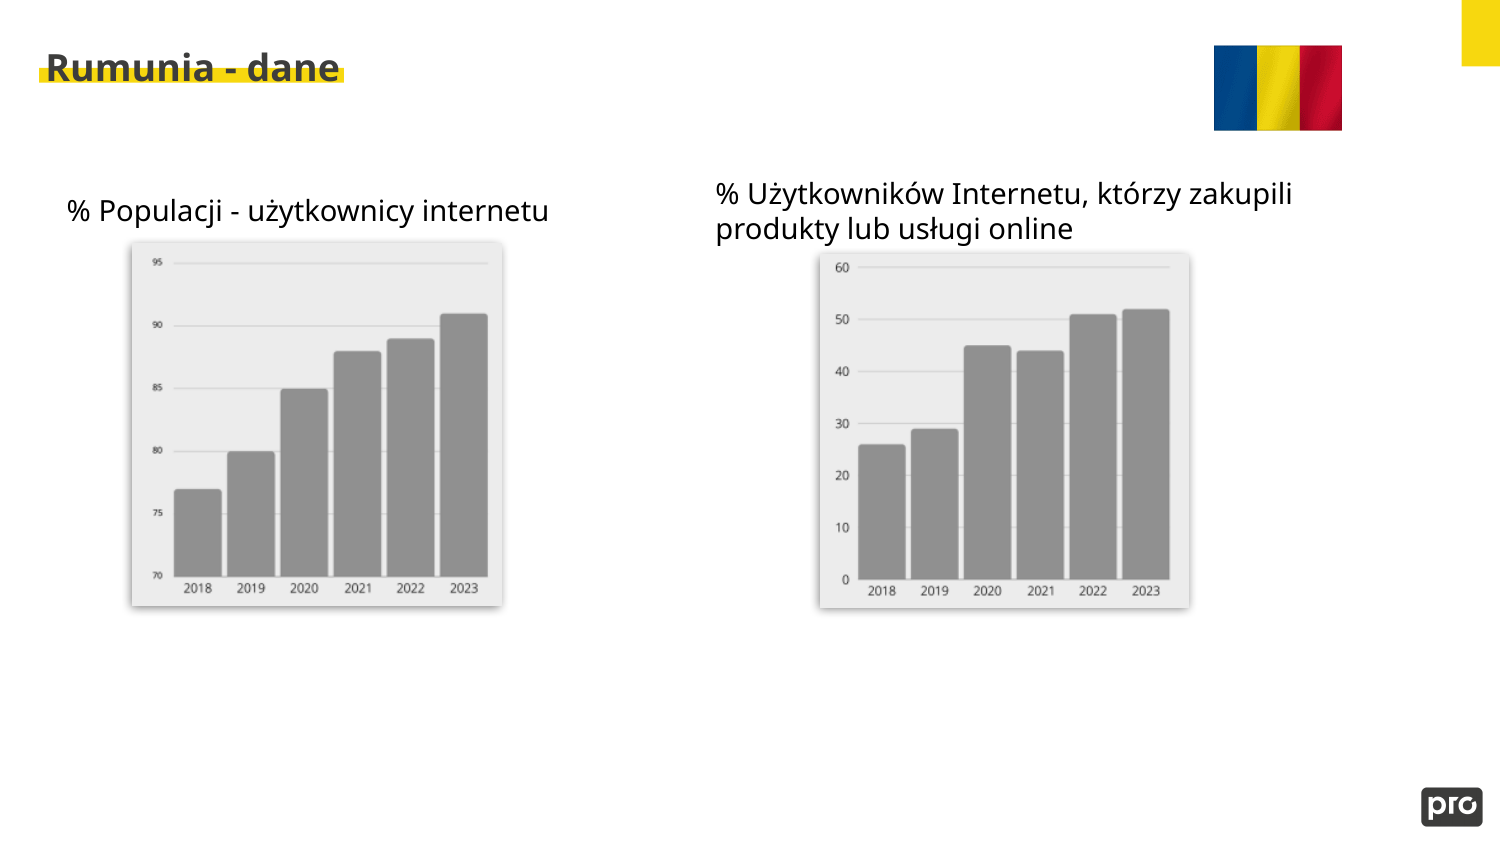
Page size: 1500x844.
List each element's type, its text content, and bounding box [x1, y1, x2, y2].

text_box % Użytkowników Internetu, którzy zakupili produkty lub usługi online [700, 159, 1331, 260]
picture [1210, 24, 1346, 152]
picture [819, 254, 1190, 608]
picture [1404, 770, 1500, 844]
text_box % Populacji - użytkownicy internetu [51, 177, 683, 243]
picture [131, 243, 502, 606]
title Rumunia - dane [30, 28, 701, 96]
